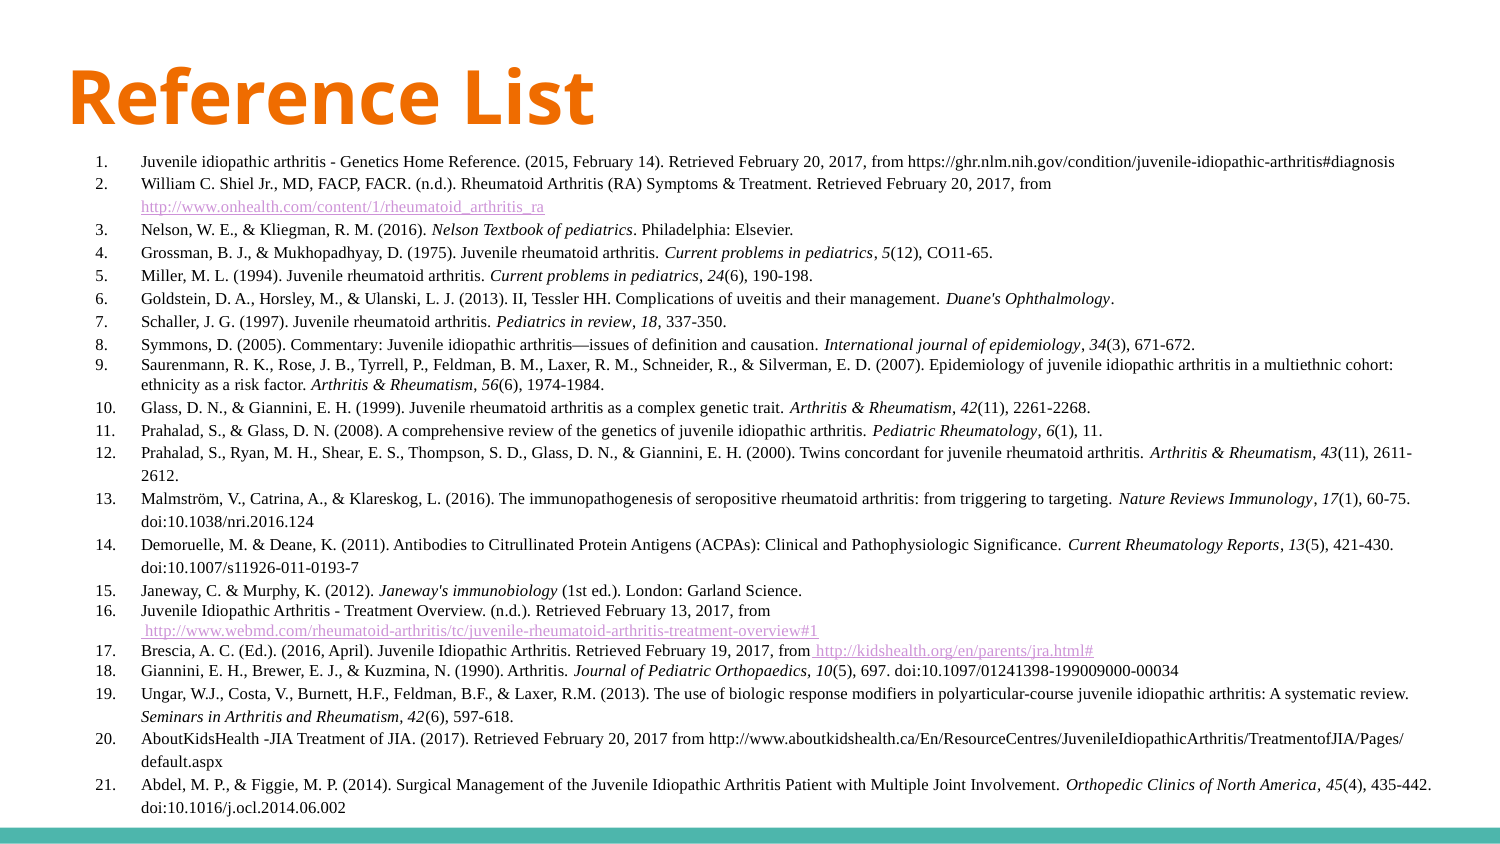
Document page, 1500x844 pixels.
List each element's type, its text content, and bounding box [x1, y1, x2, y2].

title Reference List [51, 34, 1449, 132]
list Juvenile idiopathic arthritis - Genetics Home Reference. (2015, February 14). Retrieved February 20, 2017, from https://ghr.nlm.nih.gov/condition/juvenile-idiopathic-arthritis#diagnosis William C. Shiel Jr., MD, FACP, FACR. (n.d.). Rheumatoid Arthritis (RA) Symptoms & Treatment. Retrieved February 20, 2017, from http://www.onhealth.com/content/1/rheumatoid_arthritis_ra Nelson, W. E., & Kliegman, R. M. (2016). Nelson Textbook of pediatrics. Philadelphia: Elsevier. Grossman, B. J., & Mukhopadhyay, D. (1975). Juvenile rheumatoid arthritis. Current problems in pediatrics, 5(12), CO11-65. Miller, M. L. (1994). Juvenile rheumatoid arthritis. Current problems in pediatrics, 24(6), 190-198. Goldstein, D. A., Horsley, M., & Ulanski, L. J. (2013). II, Tessler HH. Complications of uveitis and their management. Duane's Ophthalmology. Schaller, J. G. (1997). Juvenile rheumatoid arthritis. Pediatrics in review, 18, 337-350. Symmons, D. (2005). Commentary: Juvenile idiopathic arthritis—issues of definition and causation. International journal of epidemiology, 34(3), 671-672. Saurenmann, R. K., Rose, J. B., Tyrrell, P., Feldman, B. M., Laxer, R. M., Schneider, R., & Silverman, E. D. (2007). Epidemiology of juvenile idiopathic arthritis in a multiethnic cohort: ethnicity as a risk factor. Arthritis & Rheumatism, 56(6), 1974-1984. Glass, D. N., & Giannini, E. H. (1999). Juvenile rheumatoid arthritis as a complex genetic trait. Arthritis & Rheumatism, 42(11), 2261-2268. Prahalad, S., & Glass, D. N. (2008). A comprehensive review of the genetics of juvenile idiopathic arthritis. Pediatric Rheumatology, 6(1), 11. Prahalad, S., Ryan, M. H., Shear, E. S., Thompson, S. D., Glass, D. N., & Giannini, E. H. (2000). Twins concordant for juvenile rheumatoid arthritis. Arthritis & Rheumatism, 43(11), 2611-2612. Malmström, V., Catrina, A., & Klareskog, L. (2016). The immunopathogenesis of seropositive rheumatoid arthritis: from triggering to targeting. Nature Reviews Immunology, 17(1), 60-75. doi:10.1038/nri.2016.124 Demoruelle, M. & Deane, K. (2011). Antibodies to Citrullinated Protein Antigens (ACPAs): Clinical and Pathophysiologic Significance. Current Rheumatology Reports, 13(5), 421-430. doi:10.1007/s11926-011-0193-7 Janeway, C. & Murphy, K. (2012). Janeway's immunobiology (1st ed.). London: Garland Science. Juvenile Idiopathic Arthritis - Treatment Overview. (n.d.). Retrieved February 13, 2017, from http://www.webmd.com/rheumatoid-arthritis/tc/juvenile-rheumatoid-arthritis-treatment-overview#1 Brescia, A. C. (Ed.). (2016, April). Juvenile Idiopathic Arthritis. Retrieved February 19, 2017, from http://kidshealth.org/en/parents/jra.html# Giannini, E. H., Brewer, E. J., & Kuzmina, N. (1990). Arthritis. Journal of Pediatric Orthopaedics, 10(5), 697. doi:10.1097/01241398-199009000-00034 Ungar, W.J., Costa, V., Burnett, H.F., Feldman, B.F., & Laxer, R.M. (2013). The use of biologic response modifiers in polyarticular-course juvenile idiopathic arthritis: A systematic review. Seminars in Arthritis and Rheumatism, 42(6), 597-618. AboutKidsHealth -JIA Treatment of JIA. (2017). Retrieved February 20, 2017 from http://www.aboutkidshealth.ca/En/ResourceCentres/JuvenileIdiopathicArthritis/TreatmentofJIA/Pages/default.aspx Abdel, M. P., & Figgie, M. P. (2014). Surgical Management of the Juvenile Idiopathic Arthritis Patient with Multiple Joint Involvement. Orthopedic Clinics of North America, 45(4), 435-442. doi:10.1016/j.ocl.2014.06.002 [51, 132, 1449, 675]
